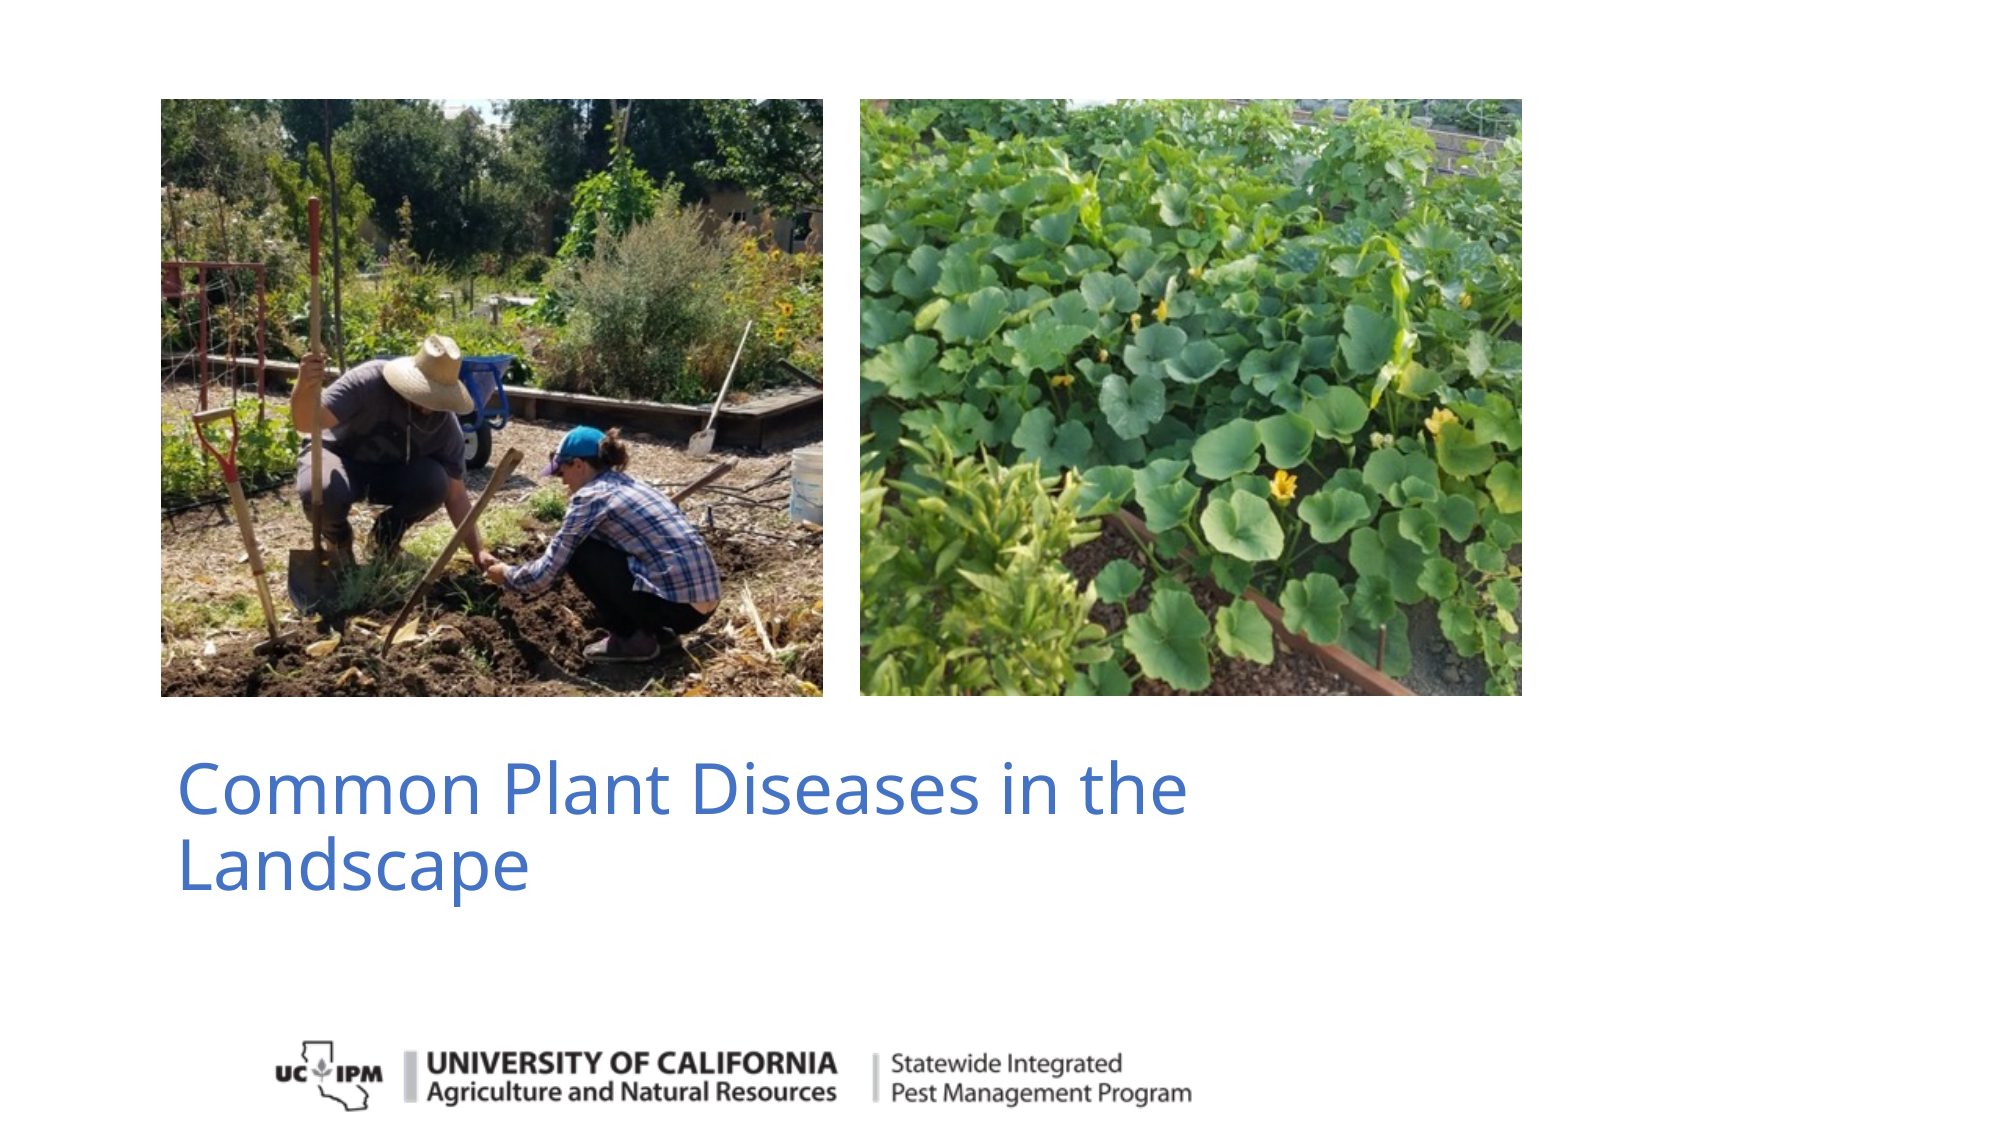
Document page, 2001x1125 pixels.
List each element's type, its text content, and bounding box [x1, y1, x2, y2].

picture [256, 981, 1376, 1125]
picture [860, 99, 1522, 696]
picture [161, 99, 823, 697]
title Common Plant Diseases in the Landscape [161, 733, 1522, 914]
